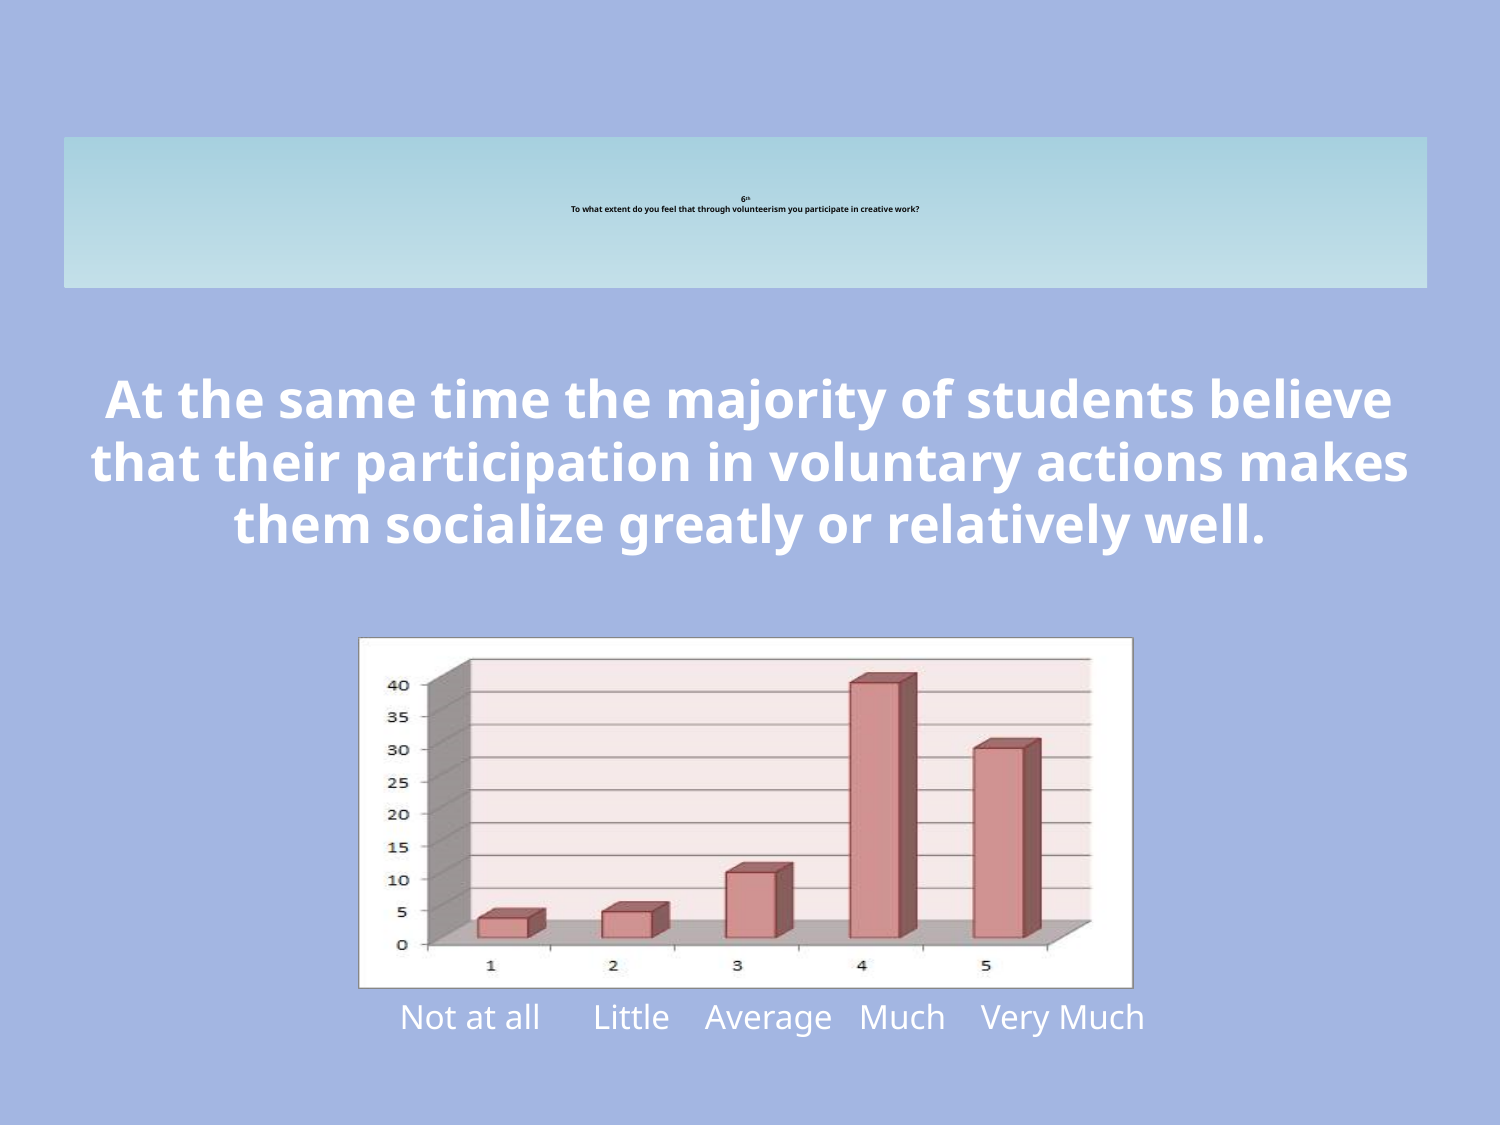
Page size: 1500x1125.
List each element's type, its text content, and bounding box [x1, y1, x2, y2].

text_box Not at all Little Average Much Very Much [358, 988, 1226, 1044]
picture [358, 637, 1134, 990]
list At the same time the majority of students believe that their participation in voluntary actions makes them socialize greatly or relatively well. [75, 262, 1425, 1035]
title 6th To what extent do you feel that through volunteerism you participate in creative work? [64, 137, 1428, 288]
